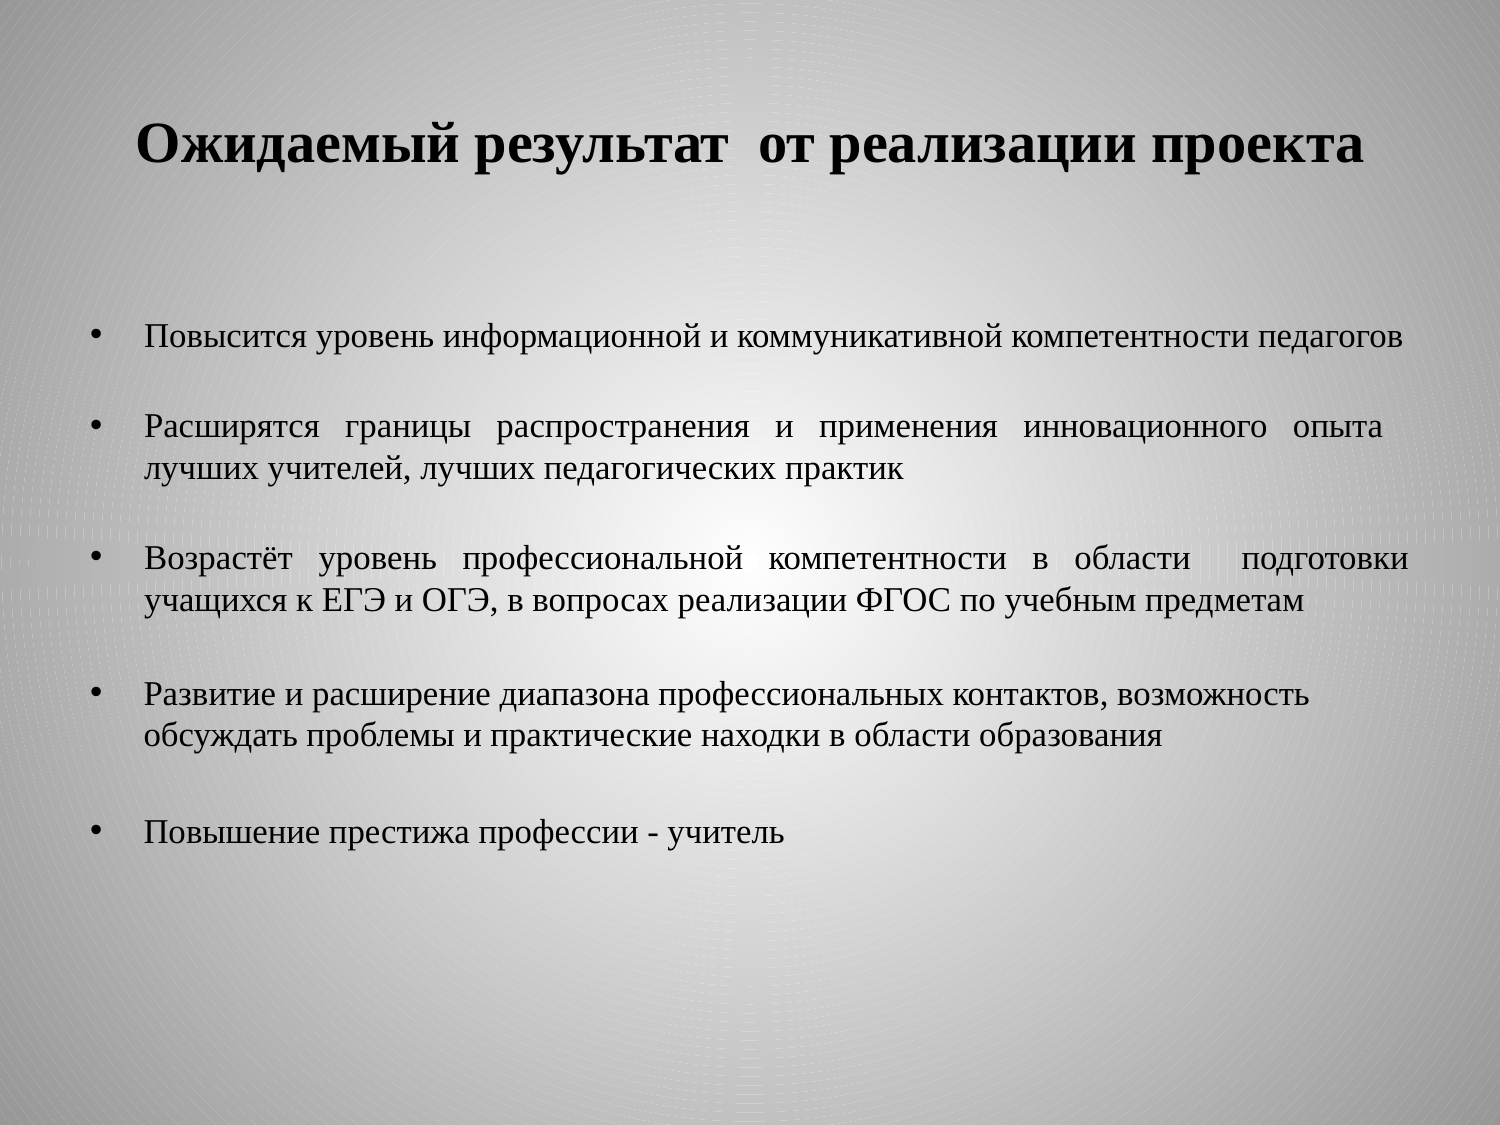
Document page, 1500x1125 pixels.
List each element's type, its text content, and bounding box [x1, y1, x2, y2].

list Повысится уровень информационной и коммуникативной компетентности педагогов Расширятся границы распространения и применения инновационного опыта лучших учителей, лучших педагогических практик Возрастёт уровень профессиональной компетентности в области подготовки учащихся к ЕГЭ и ОГЭ, в вопросах реализации ФГОС по учебным предметам Развитие и расширение диапазона профессиональных контактов, возможность обсуждать проблемы и практические находки в области образования Повышение престижа профессии - учитель [75, 262, 1425, 1005]
title Ожидаемый результат от реализации проекта [75, 45, 1425, 233]
